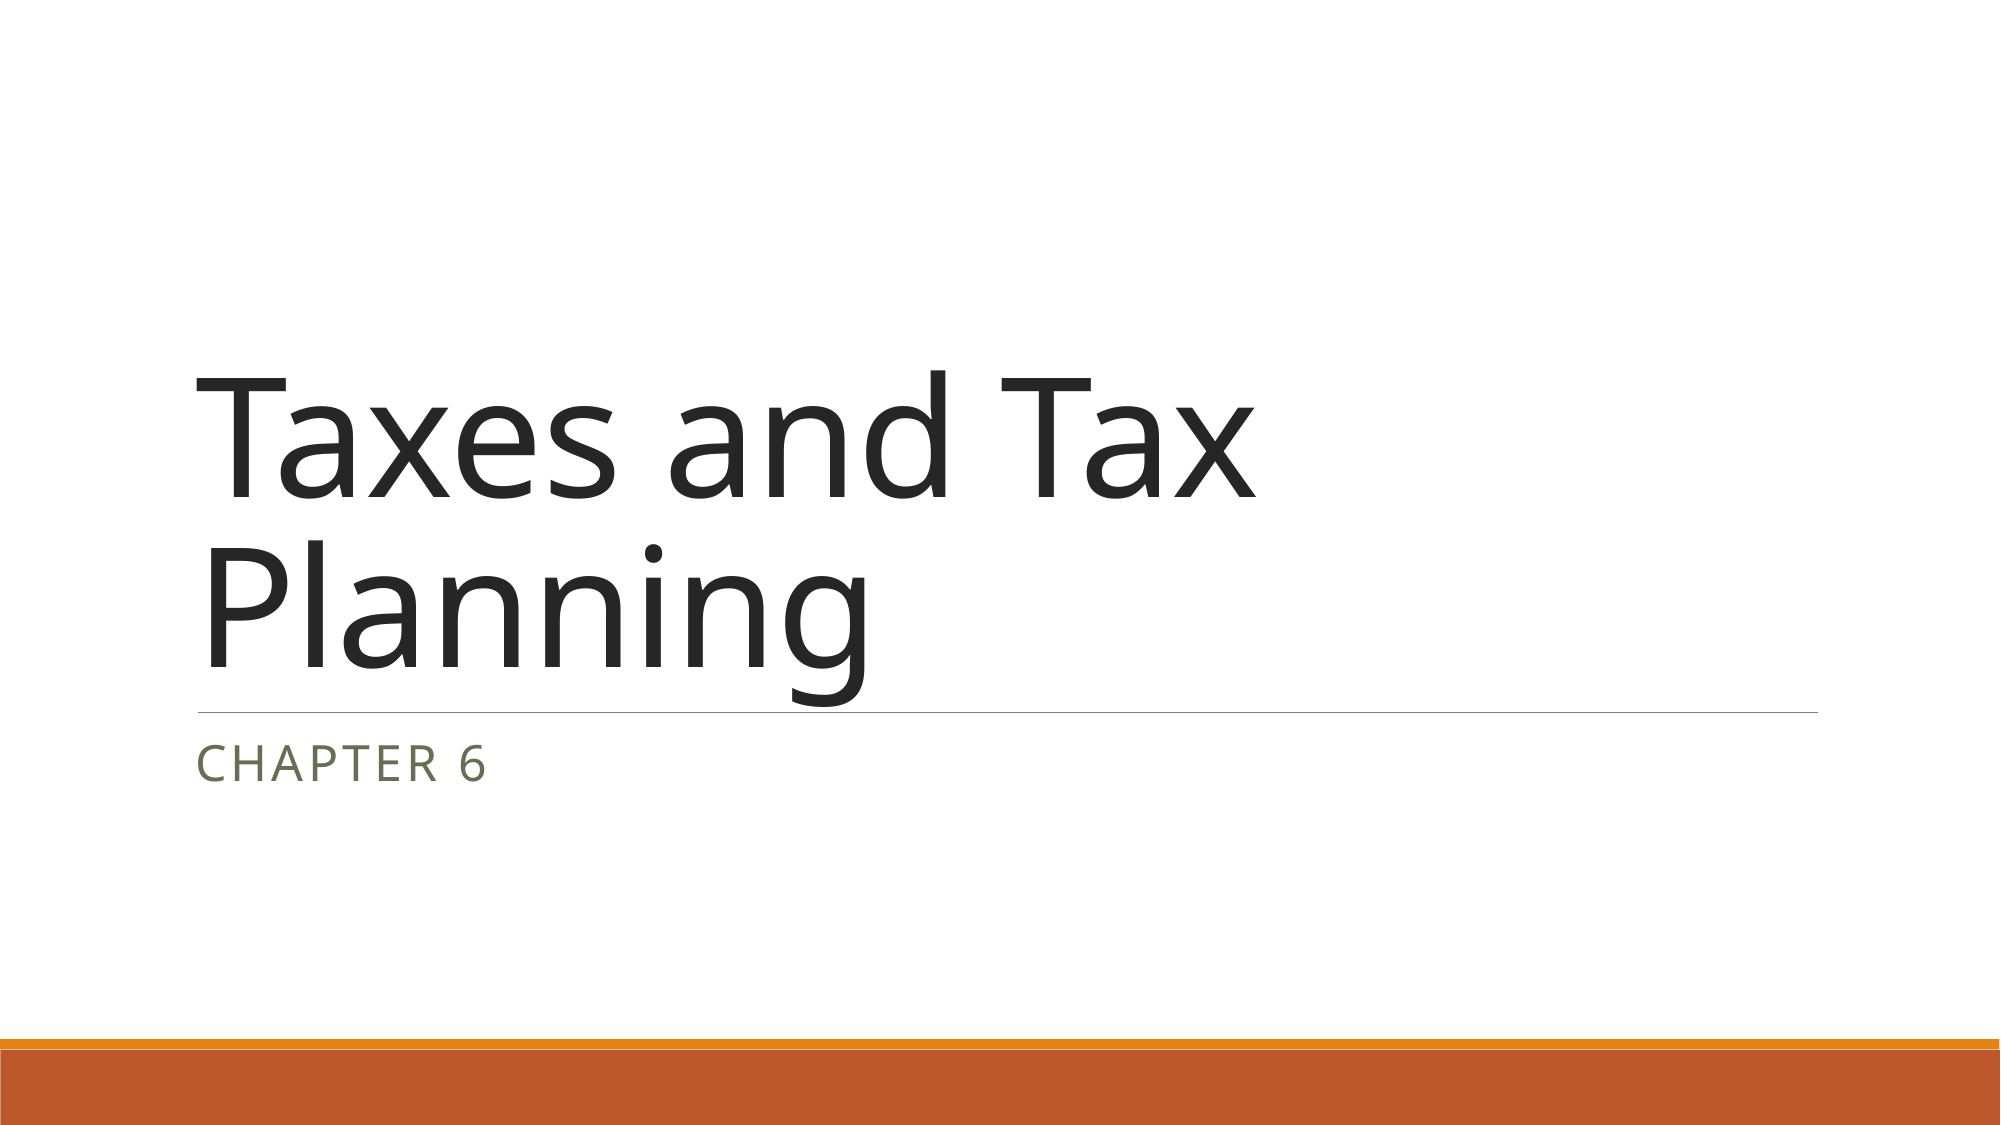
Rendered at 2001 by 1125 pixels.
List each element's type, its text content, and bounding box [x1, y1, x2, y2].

title Taxes and Tax Planning [180, 124, 1830, 710]
list Chapter 6 [180, 730, 1830, 918]
